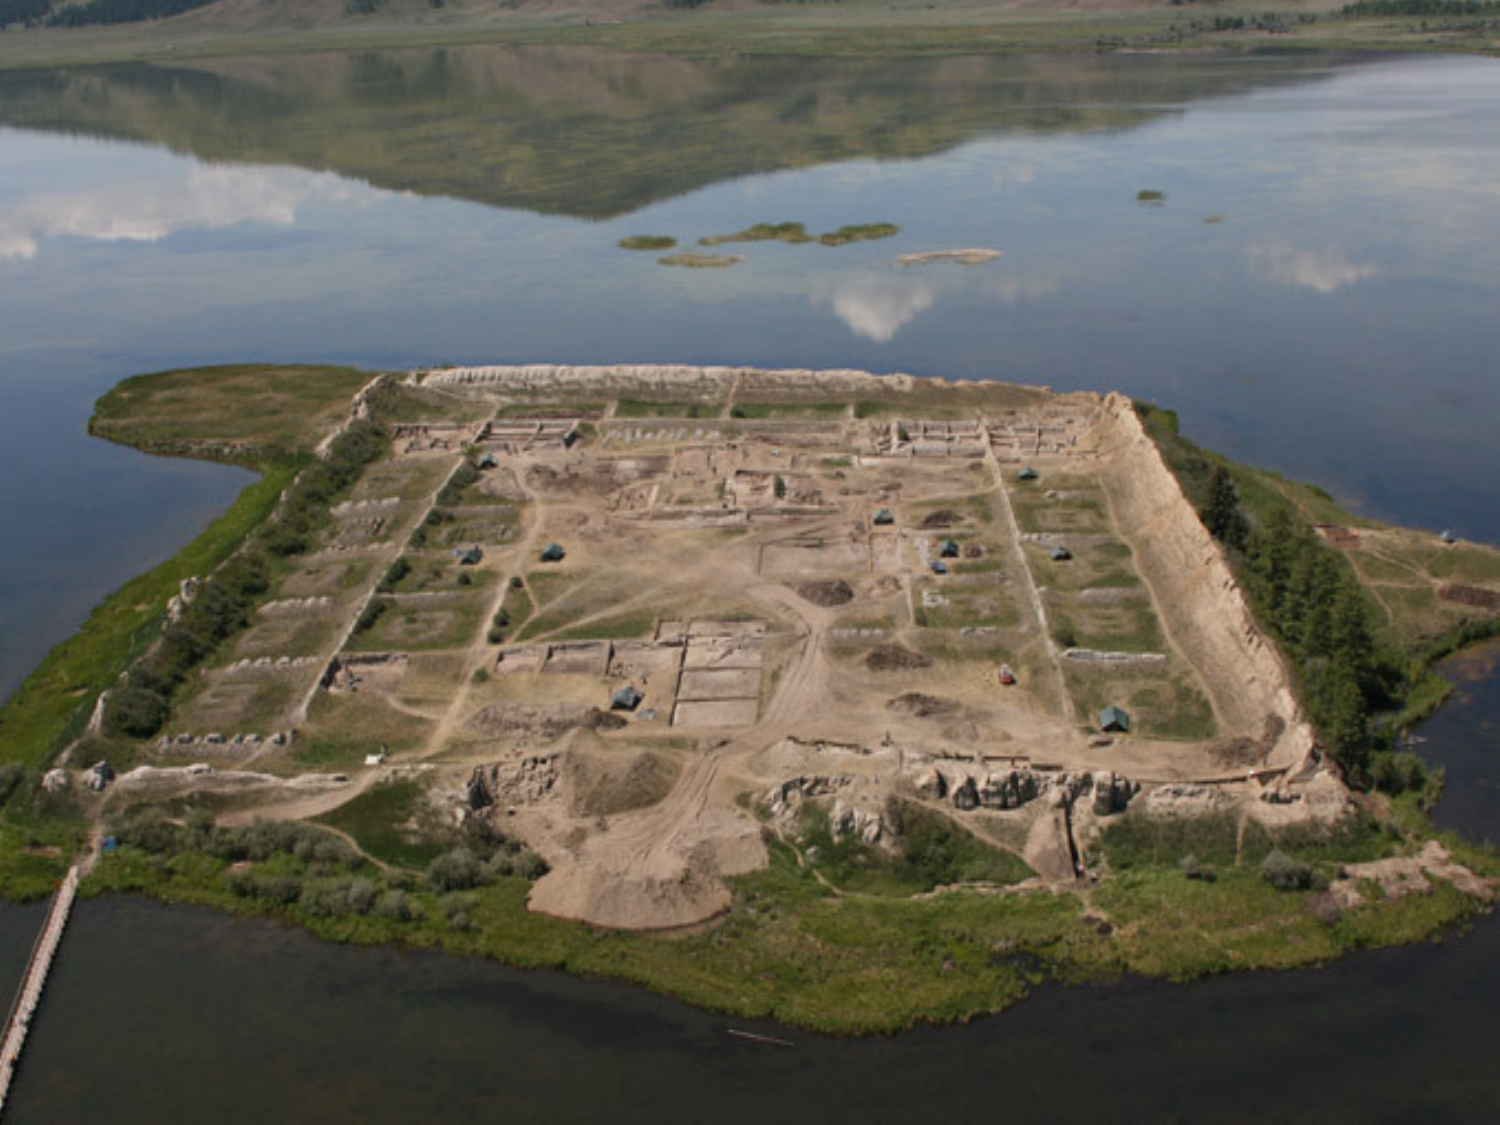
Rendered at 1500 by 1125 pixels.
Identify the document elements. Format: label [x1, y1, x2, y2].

list [0, 0, 1500, 1125]
